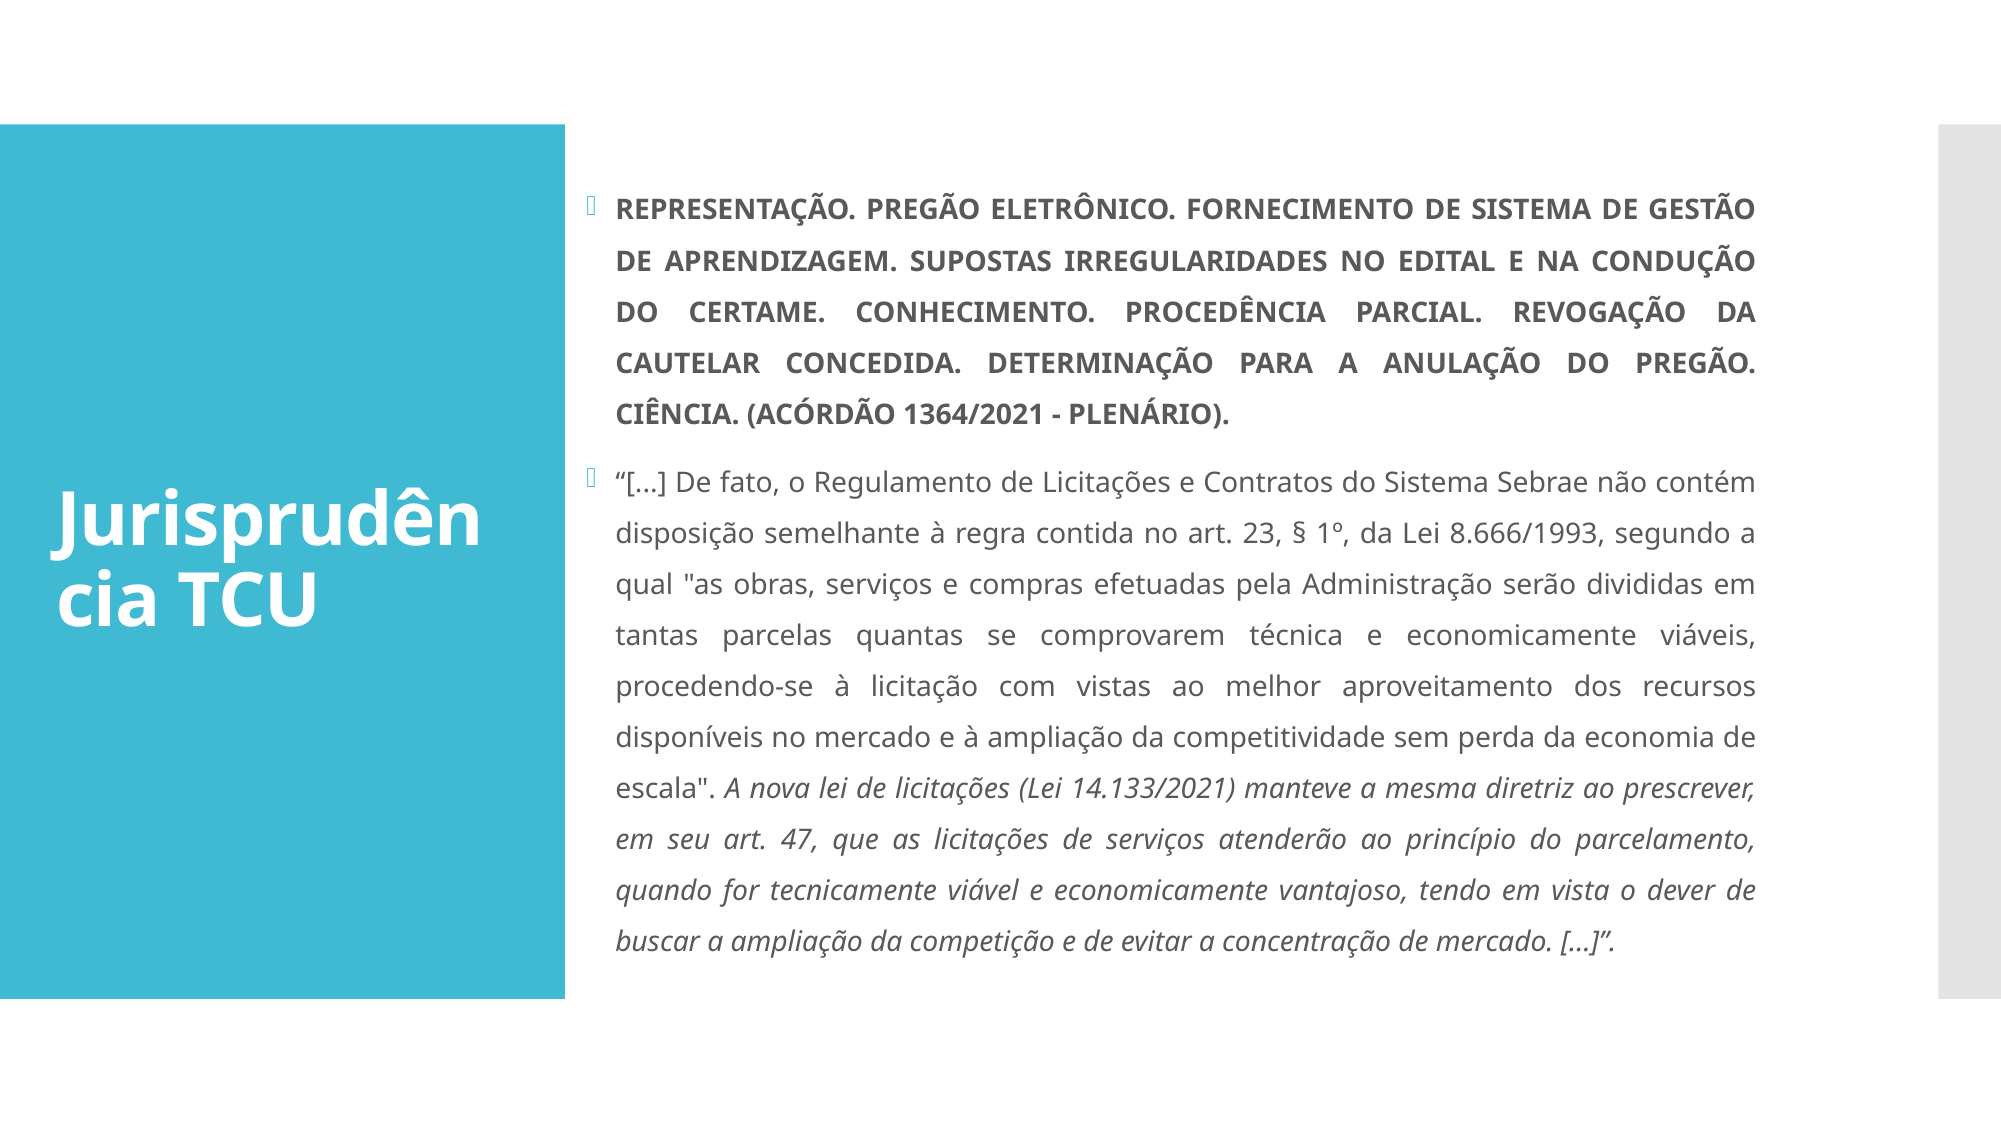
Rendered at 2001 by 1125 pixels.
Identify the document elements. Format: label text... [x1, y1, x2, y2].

title Jurisprudência TCU [41, 184, 525, 940]
list REPRESENTAÇÃO. PREGÃO ELETRÔNICO. FORNECIMENTO DE SISTEMA DE GESTÃO DE APRENDIZAGEM. SUPOSTAS IRREGULARIDADES NO EDITAL E NA CONDUÇÃO DO CERTAME. CONHECIMENTO. PROCEDÊNCIA PARCIAL. REVOGAÇÃO DA CAUTELAR CONCEDIDA. DETERMINAÇÃO PARA A ANULAÇÃO DO PREGÃO. CIÊNCIA. (ACÓRDÃO 1364/2021 - PLENÁRIO). “[...] De fato, o Regulamento de Licitações e Contratos do Sistema Sebrae não contém disposição semelhante à regra contida no art. 23, § 1º, da Lei 8.666/1993, segundo a qual "as obras, serviços e compras efetuadas pela Administração serão divididas em tantas parcelas quantas se comprovarem técnica e economicamente viáveis, procedendo-se à licitação com vistas ao melhor aproveitamento dos recursos disponíveis no mercado e à ampliação da competitividade sem perda da economia de escala". A nova lei de licitações (Lei 14.133/2021) manteve a mesma diretriz ao prescrever, em seu art. 47, que as licitações de serviços atenderão ao princípio do parcelamento, quando for tecnicamente viável e economicamente vantajoso, tendo em vista o dever de buscar a ampliação da competição e de evitar a concentração de mercado. [...]”. [571, 167, 1772, 1008]
